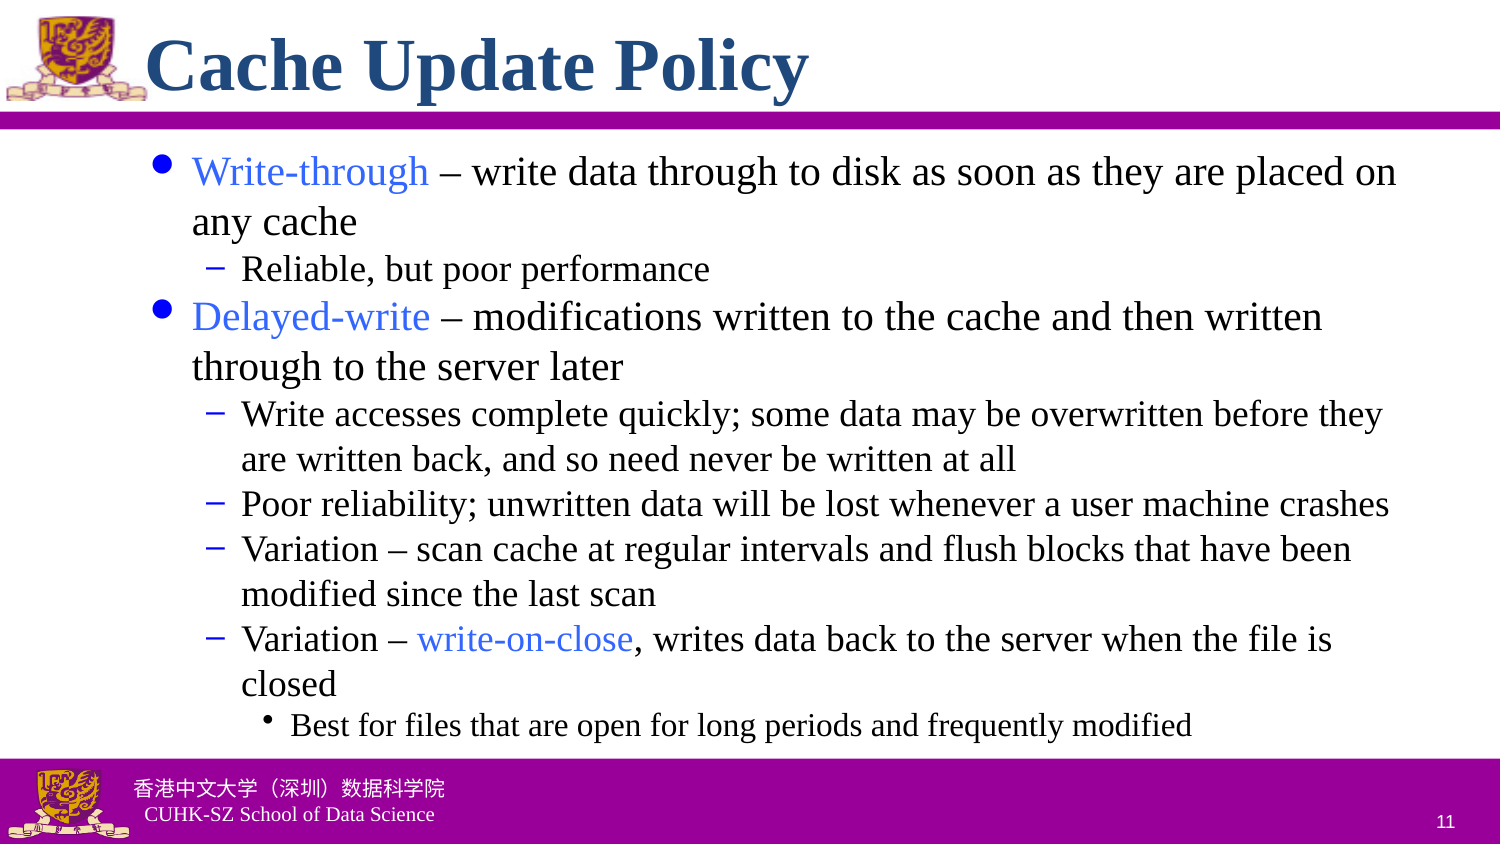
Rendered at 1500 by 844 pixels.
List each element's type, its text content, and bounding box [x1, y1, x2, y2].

slide_number 11 [1120, 802, 1471, 844]
title Cache Update Policy [128, 17, 1424, 104]
list Write-through – write data through to disk as soon as they are placed on any cache Reliable, but poor performance Delayed-write – modifications written to the cache and then written through to the server later Write accesses complete quickly; some data may be overwritten before they are written back, and so need never be written at all Poor reliability; unwritten data will be lost whenever a user machine crashes Variation – scan cache at regular intervals and flush blocks that have been modified since the last scan Variation – write-on-close, writes data back to the server when the file is closed Best for files that are open for long periods and frequently modified [134, 135, 1419, 752]
picture [7, 768, 130, 839]
picture [5, 15, 152, 101]
